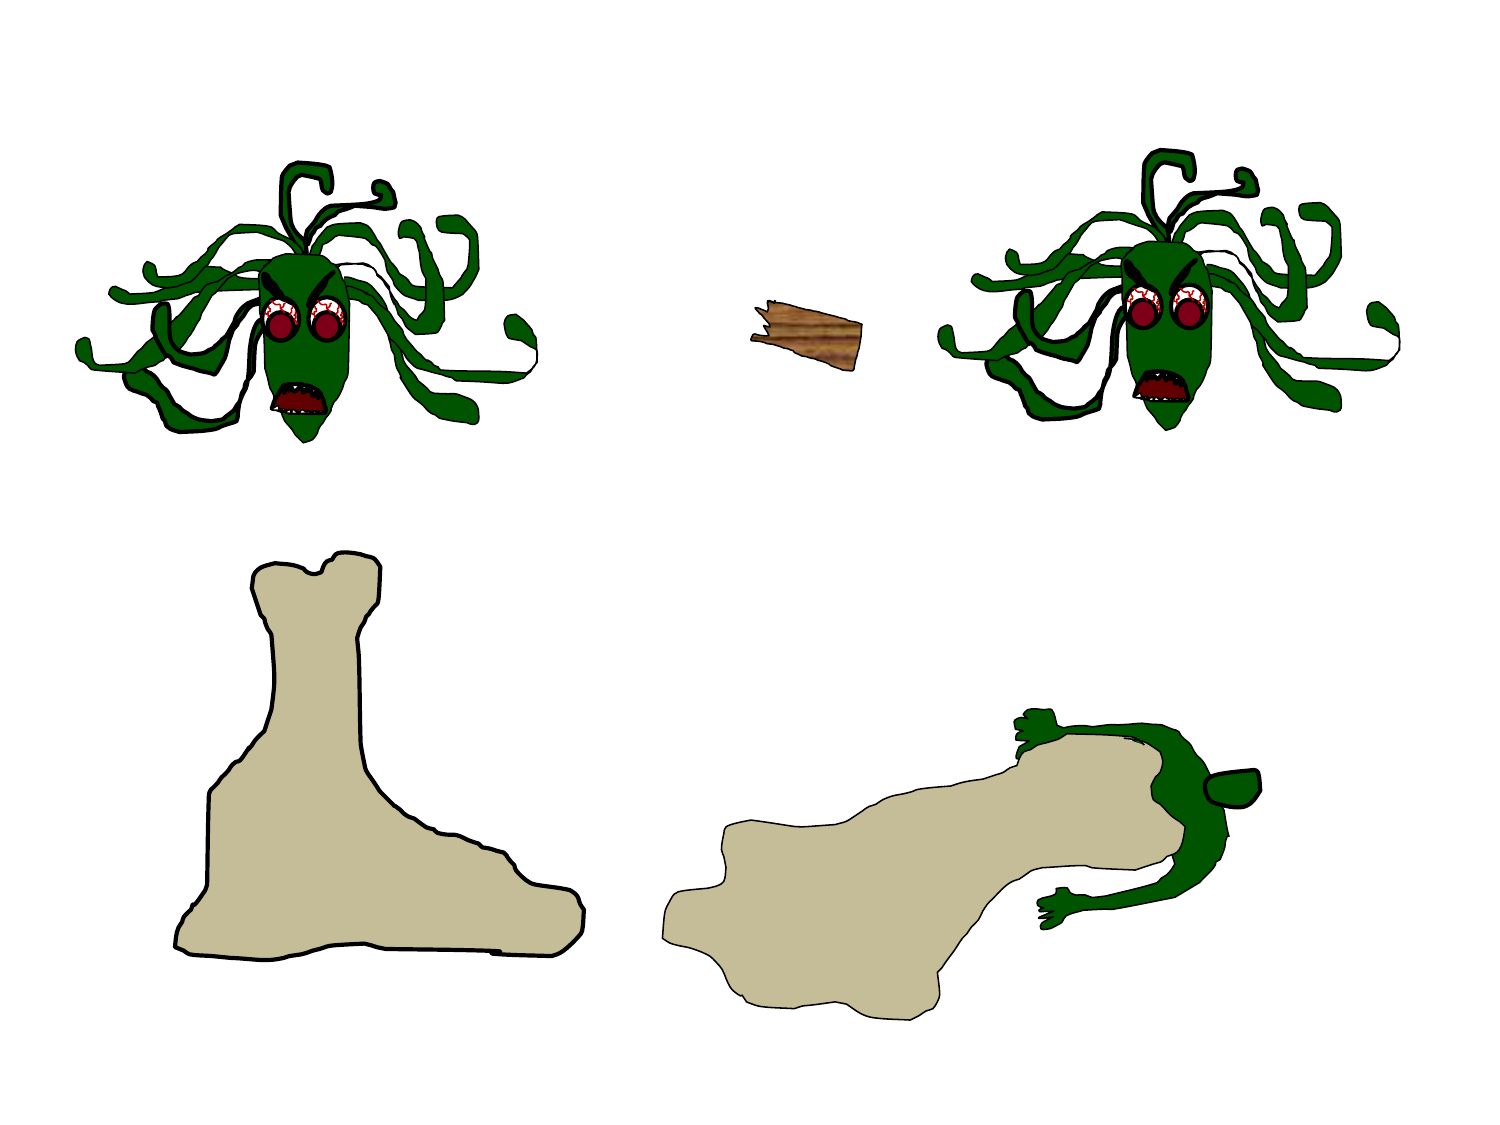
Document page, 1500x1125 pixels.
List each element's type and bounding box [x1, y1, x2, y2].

text_box [937, 149, 1401, 431]
text_box [662, 687, 1262, 1021]
text_box [74, 162, 538, 444]
text_box [172, 550, 587, 963]
text_box [750, 299, 863, 372]
